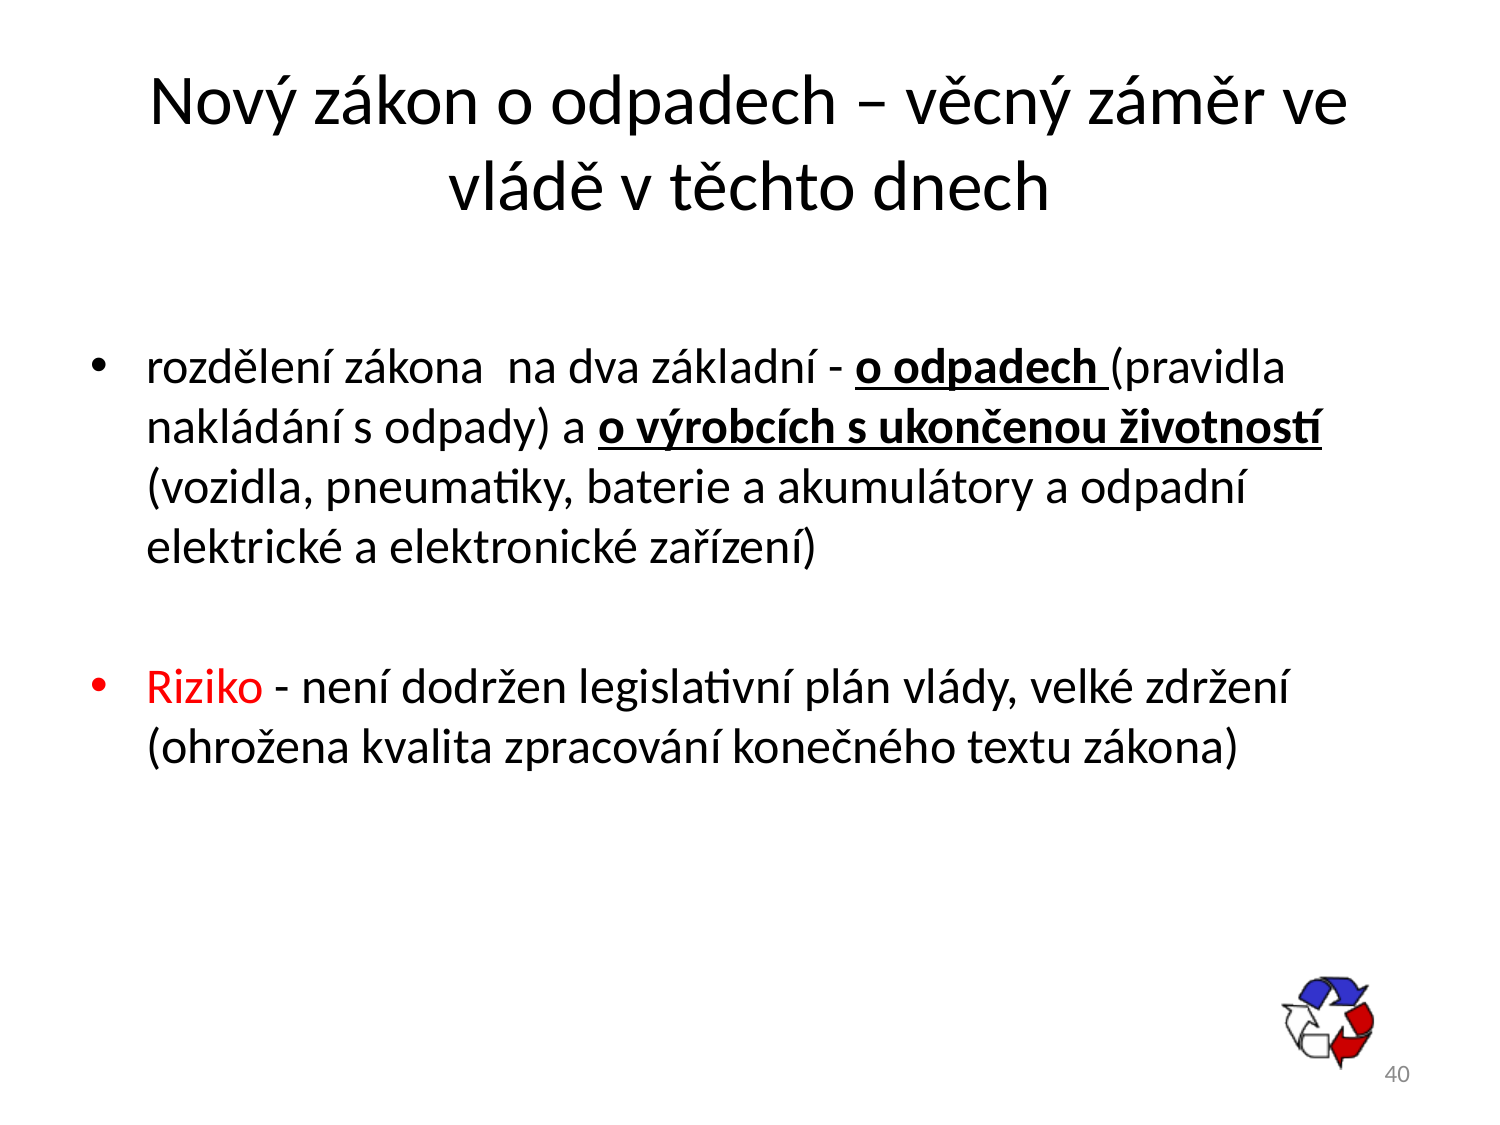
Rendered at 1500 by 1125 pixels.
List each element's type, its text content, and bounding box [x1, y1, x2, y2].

picture [1281, 975, 1376, 1070]
list rozdělení zákona na dva základní - o odpadech (pravidla nakládání s odpady) a o výrobcích s ukončenou životností (vozidla, pneumatiky, baterie a akumulátory a odpadní elektrické a elektronické zařízení) Riziko - není dodržen legislativní plán vlády, velké zdržení (ohrožena kvalita zpracování konečného textu zákona) [75, 326, 1425, 1005]
slide_number 40 [1074, 1042, 1425, 1103]
title Nový zákon o odpadech – věcný záměr ve vládě v těchto dnech [75, 45, 1425, 233]
